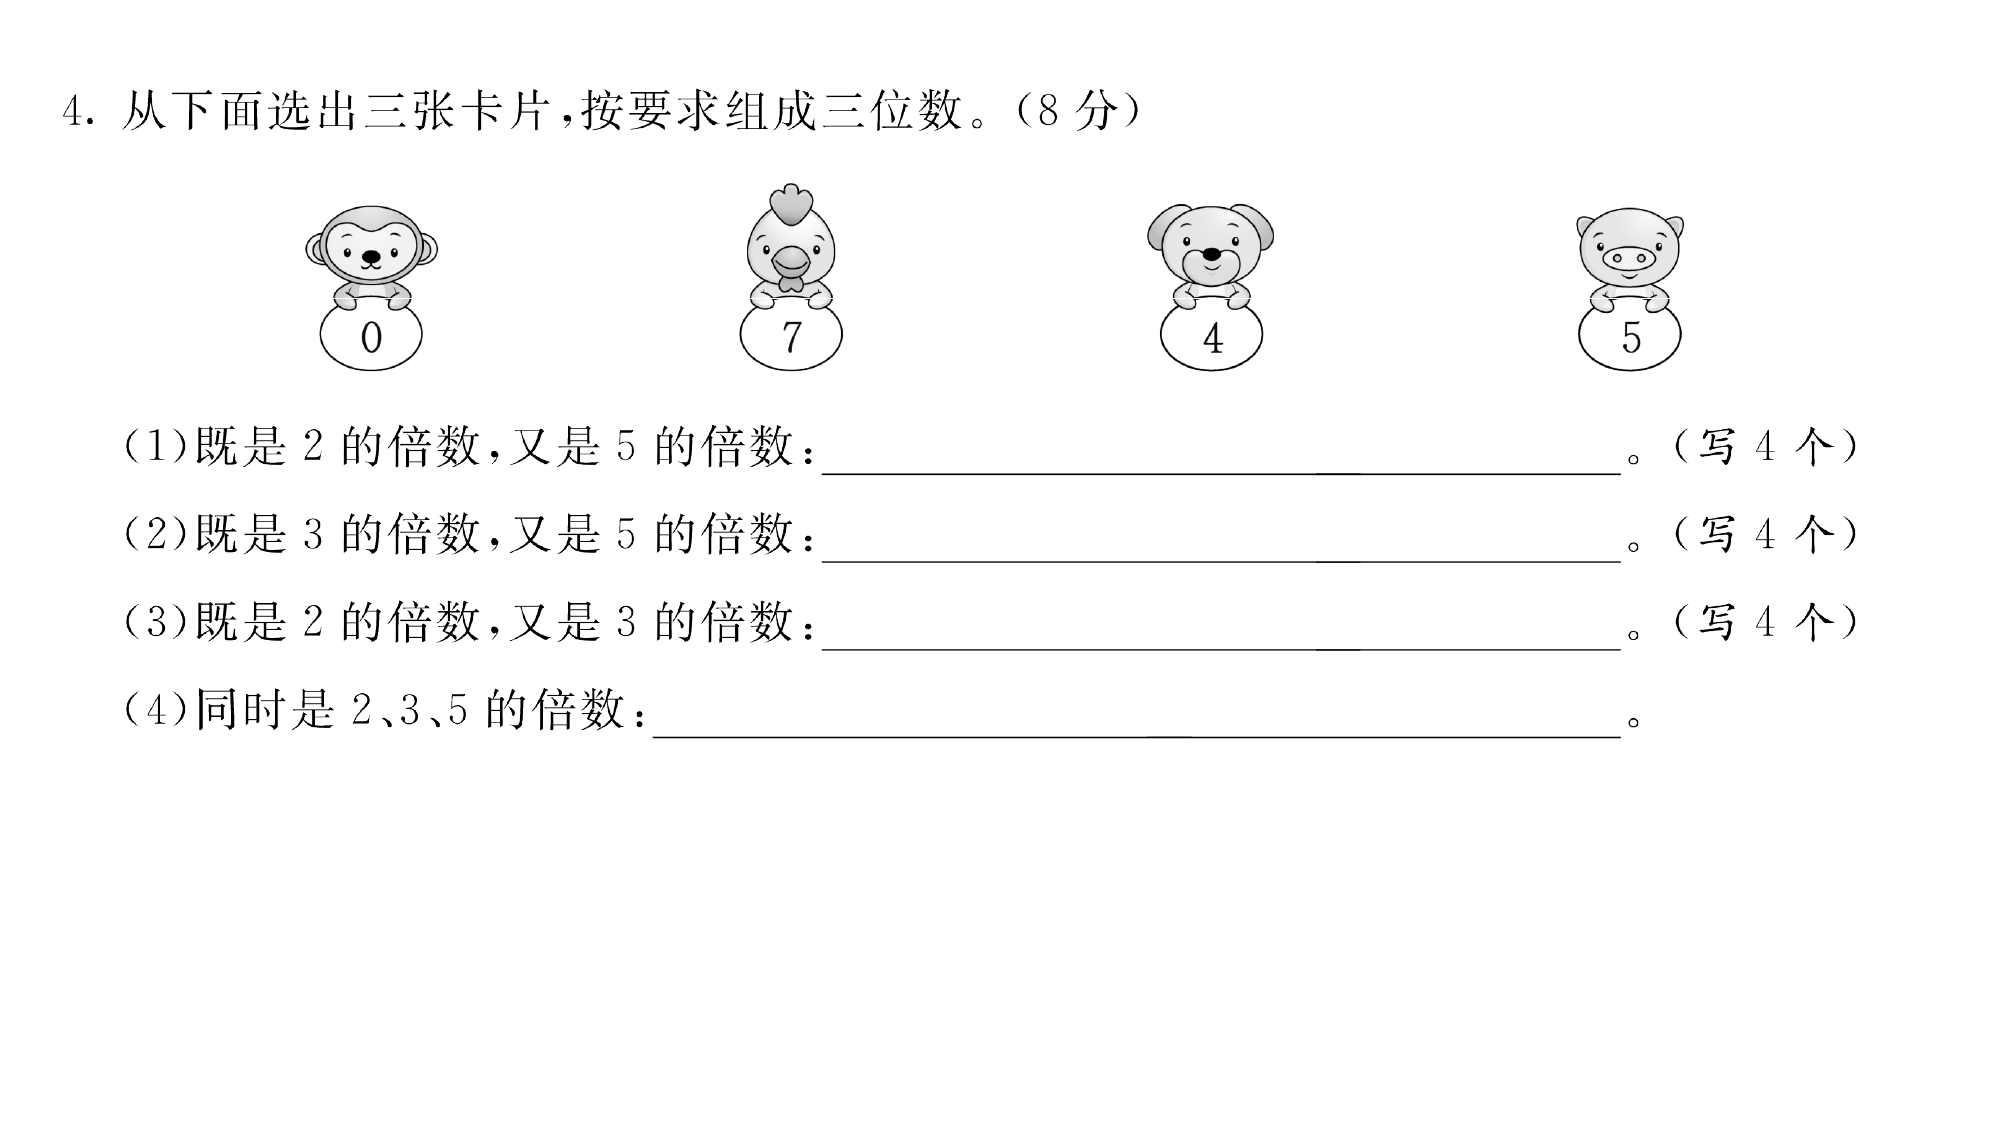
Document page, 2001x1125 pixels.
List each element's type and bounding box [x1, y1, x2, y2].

picture [58, 58, 1949, 754]
